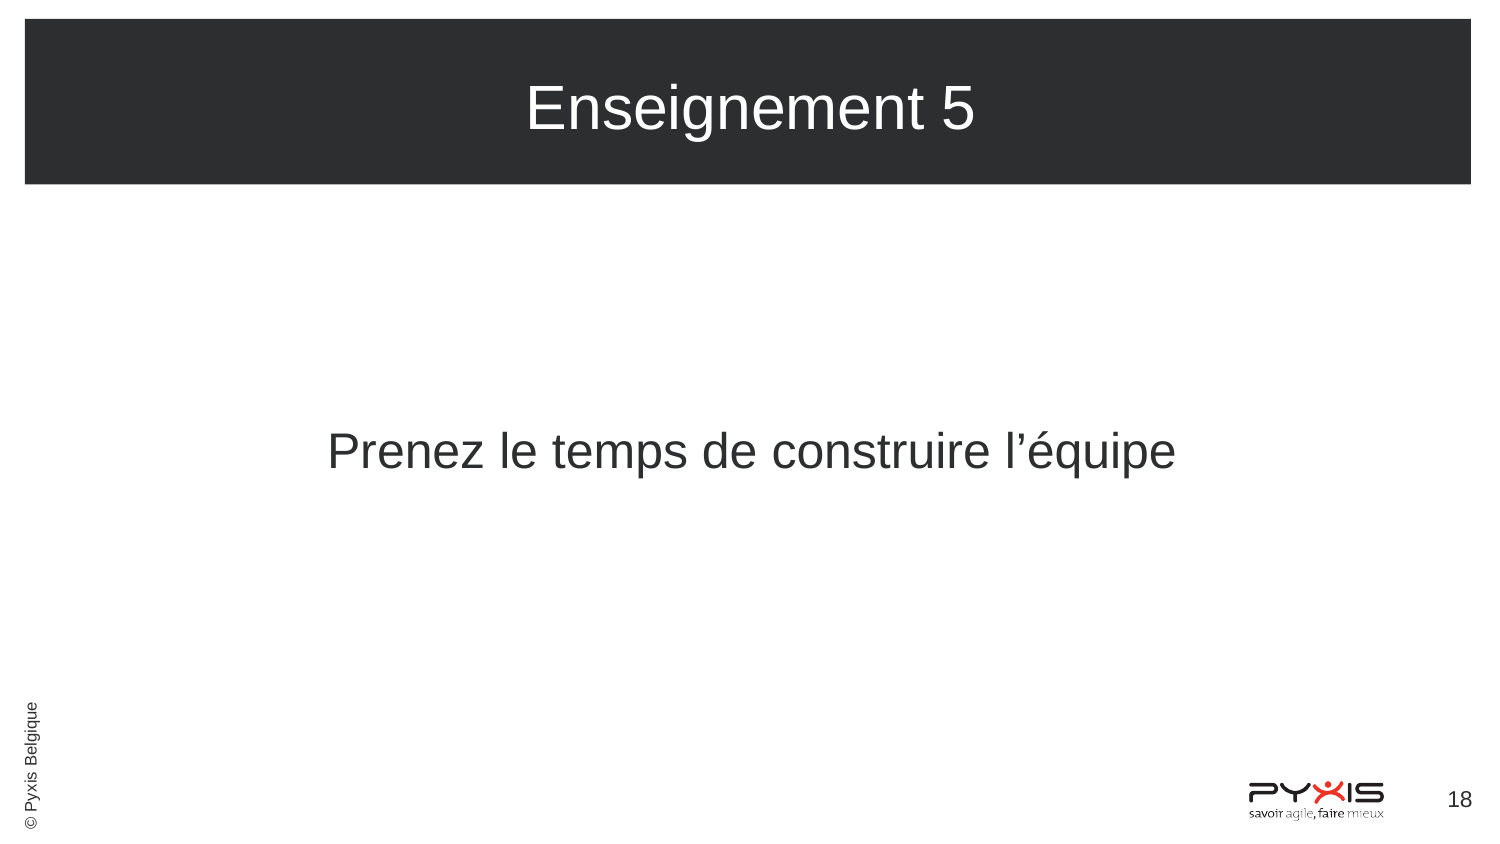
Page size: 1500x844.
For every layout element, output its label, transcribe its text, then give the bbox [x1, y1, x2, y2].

list Prenez le temps de construire l’équipe [62, 211, 1442, 754]
slide_number ‹#› [1425, 781, 1495, 816]
title Enseignement 5 [60, 25, 1442, 184]
picture [1249, 781, 1384, 821]
